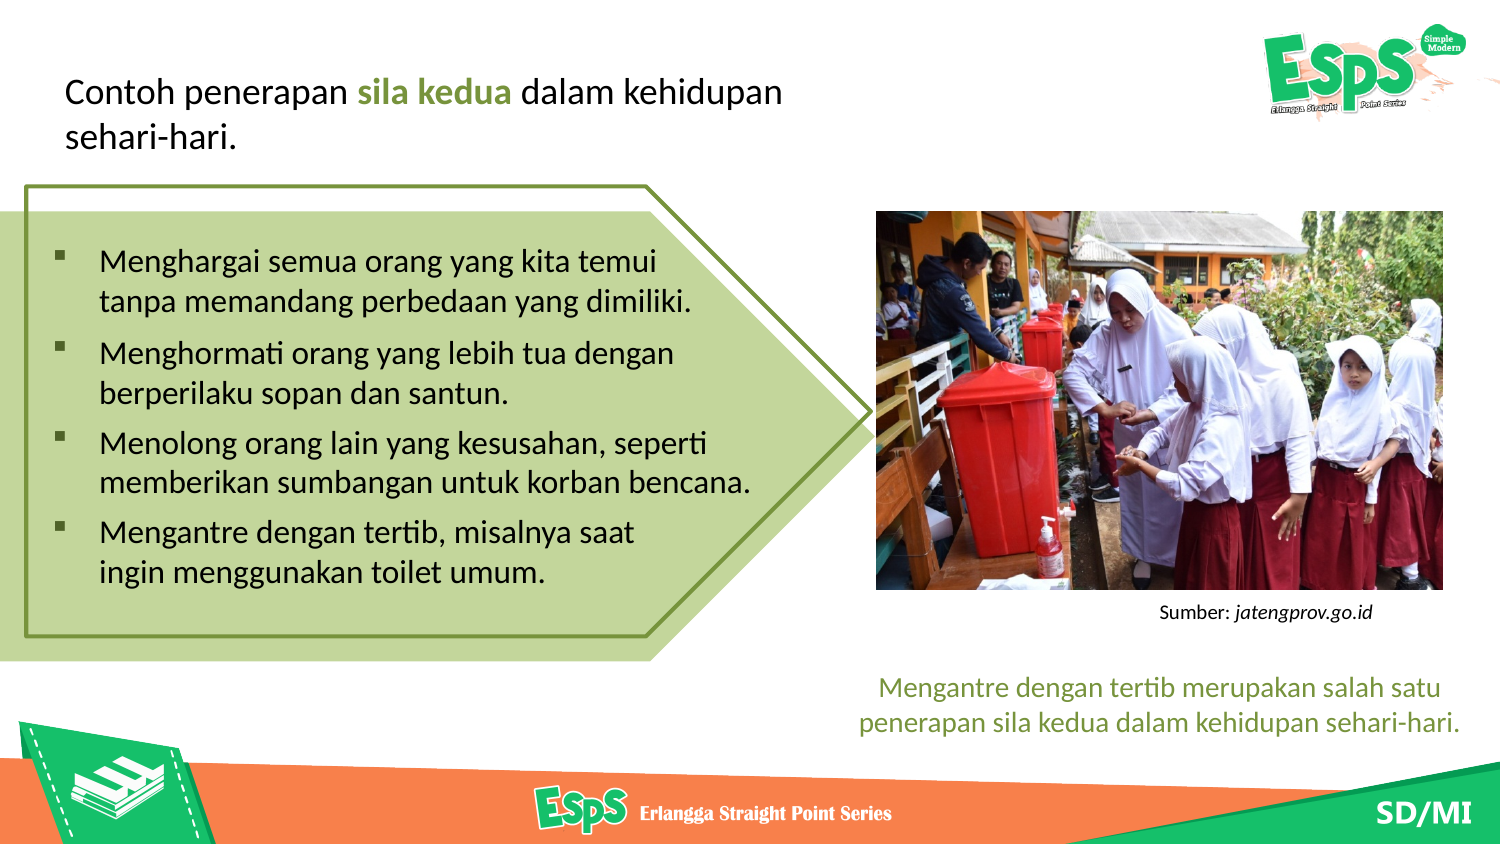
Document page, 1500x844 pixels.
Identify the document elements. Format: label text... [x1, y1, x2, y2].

picture [0, 704, 1500, 844]
text_box Sumber: jatengprov.go.id [1144, 594, 1448, 631]
picture [1262, 24, 1500, 122]
picture [876, 211, 1444, 590]
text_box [0, 186, 876, 662]
text_box Contoh penerapan sila kedua dalam kehidupan sehari-hari. [50, 59, 843, 164]
text_box Mengantre dengan tertib merupakan salah satu penerapan sila kedua dalam kehidupan sehari-hari. [832, 661, 1488, 746]
